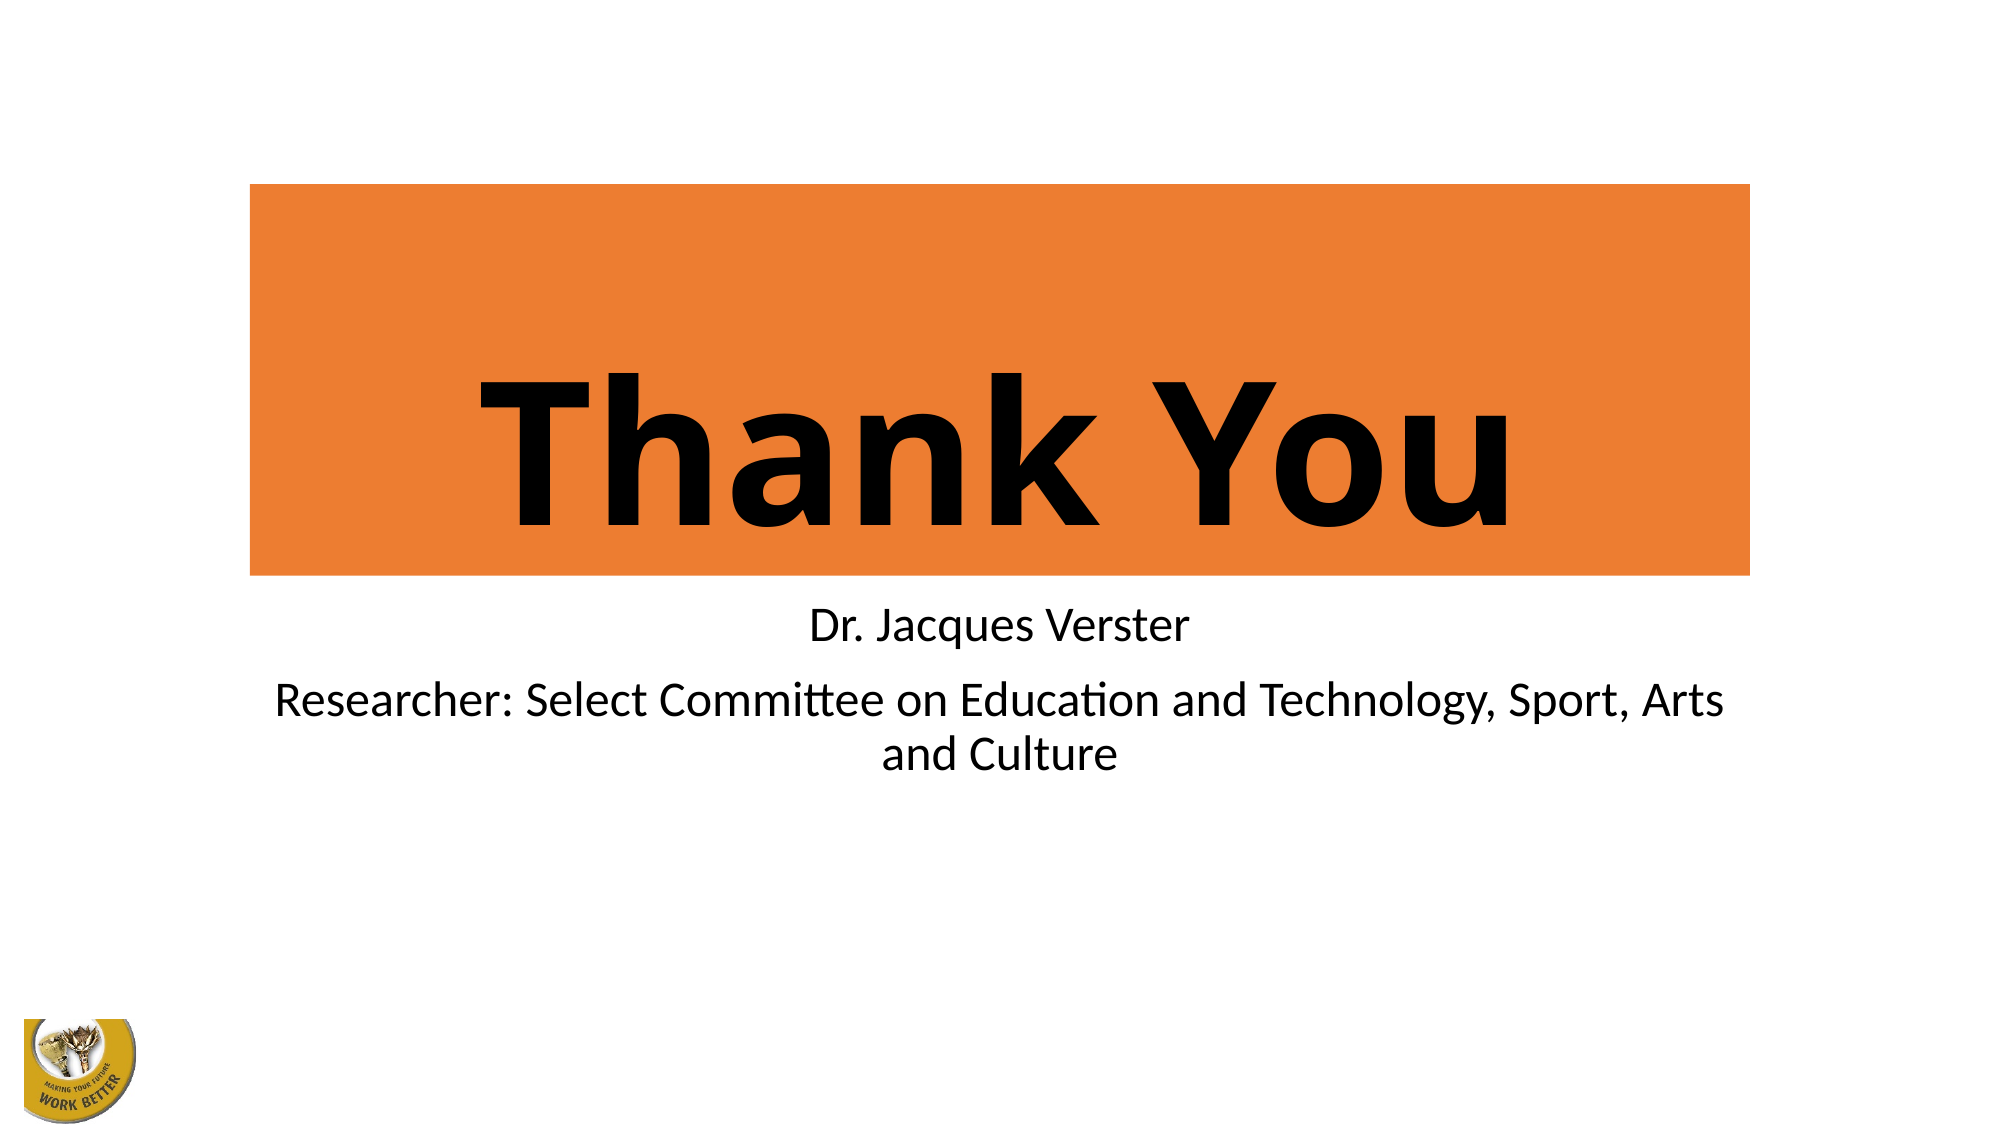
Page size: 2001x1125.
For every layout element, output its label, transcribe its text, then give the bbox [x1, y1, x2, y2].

picture [24, 1019, 138, 1125]
subtitle Dr. Jacques Verster Researcher: Select Committee on Education and Technology, Sport, Arts and Culture [249, 590, 1750, 863]
title Thank You [249, 184, 1750, 576]
